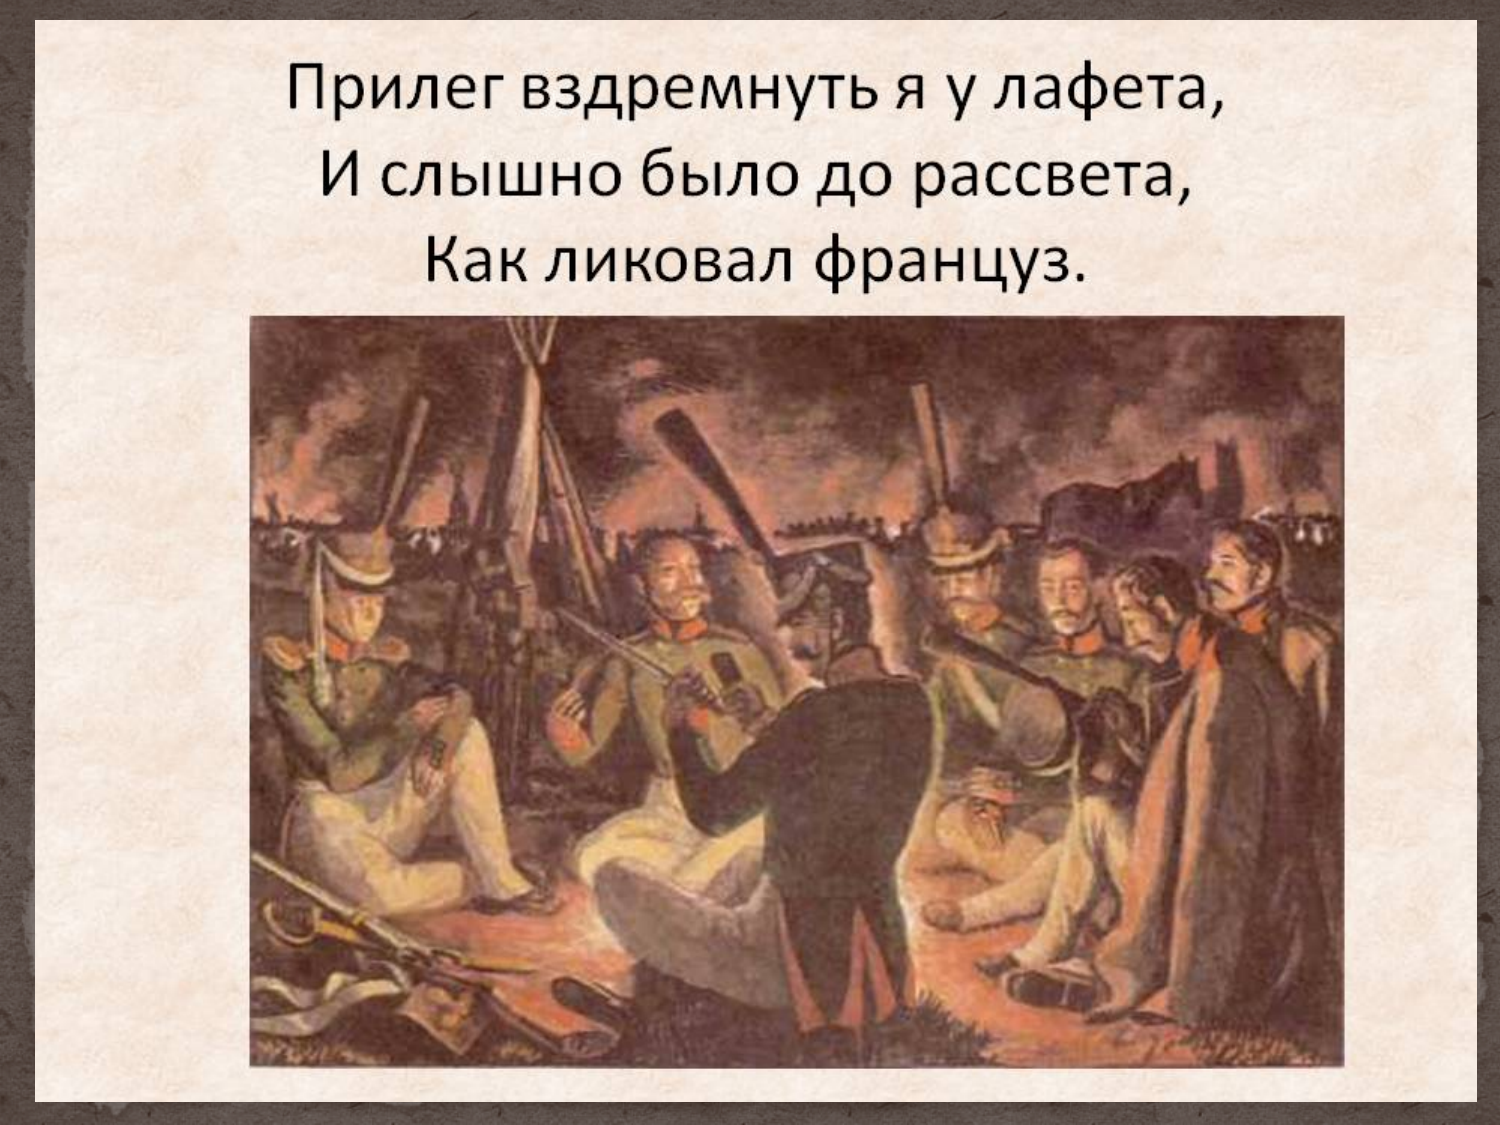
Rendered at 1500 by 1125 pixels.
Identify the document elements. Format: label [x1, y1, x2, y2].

list [38, 23, 1475, 1098]
